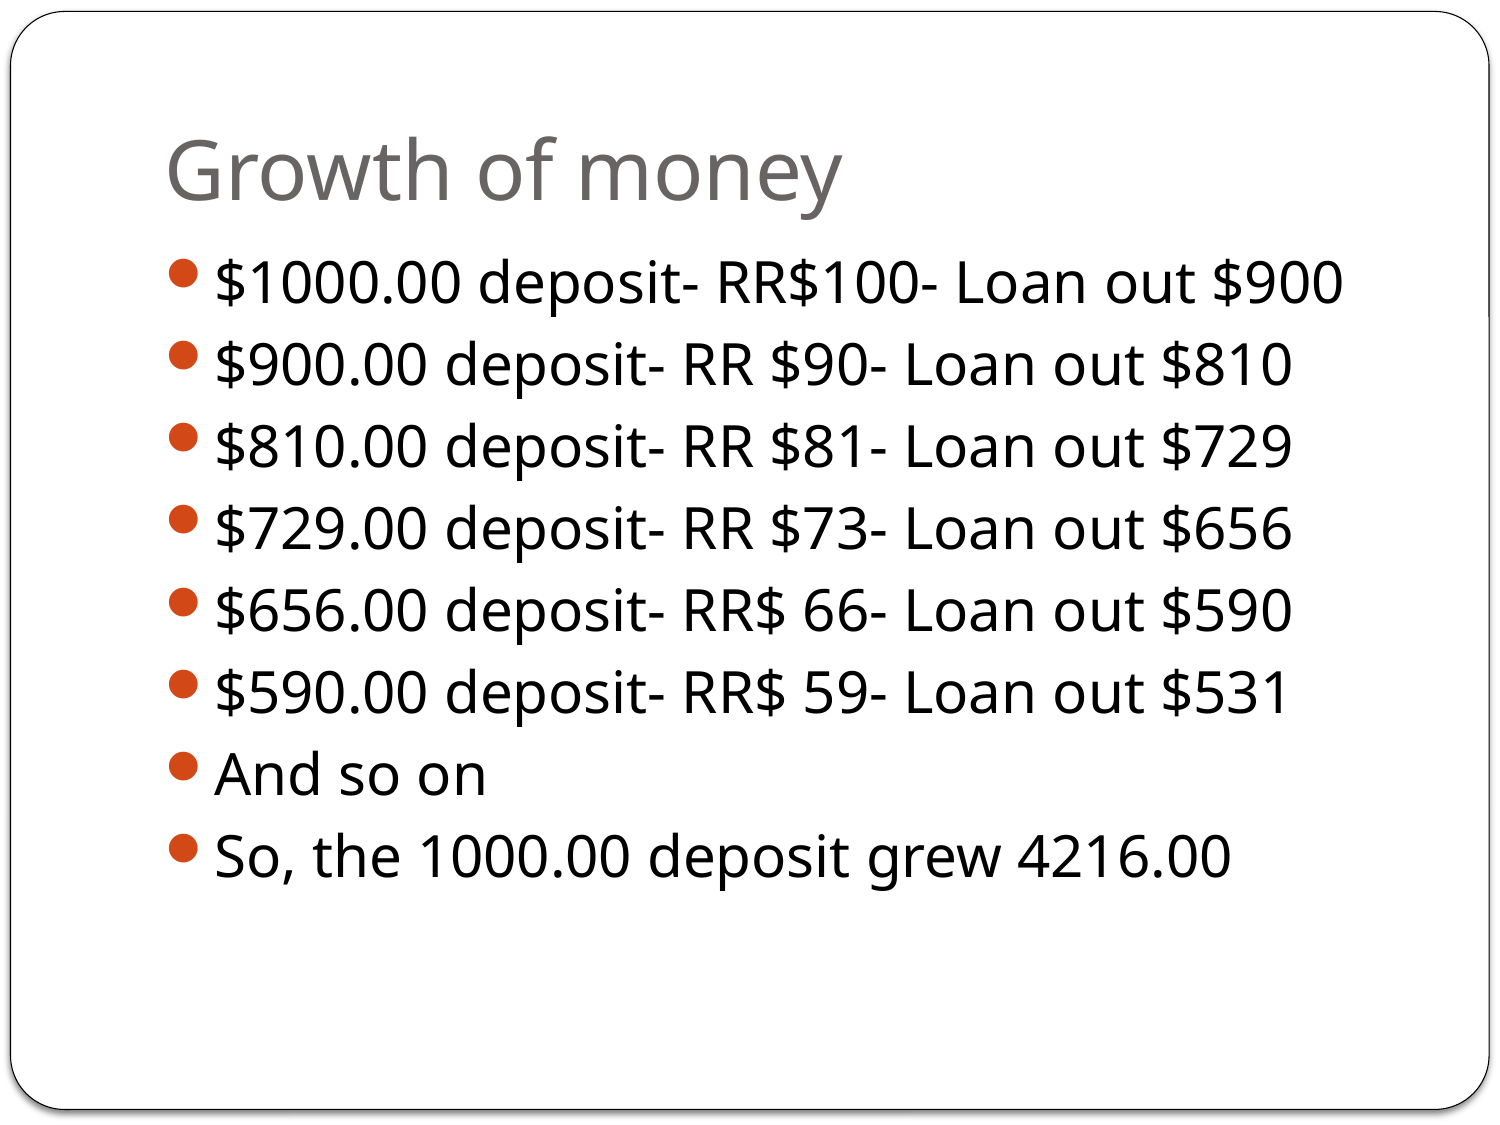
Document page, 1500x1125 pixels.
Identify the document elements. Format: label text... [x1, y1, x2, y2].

title Growth of money [150, 45, 1425, 233]
list $1000.00 deposit- RR$100- Loan out $900 $900.00 deposit- RR $90- Loan out $810 $810.00 deposit- RR $81- Loan out $729 $729.00 deposit- RR $73- Loan out $656 $656.00 deposit- RR$ 66- Loan out $590 $590.00 deposit- RR$ 59- Loan out $531 And so on So, the 1000.00 deposit grew 4216.00 [150, 237, 1425, 988]
